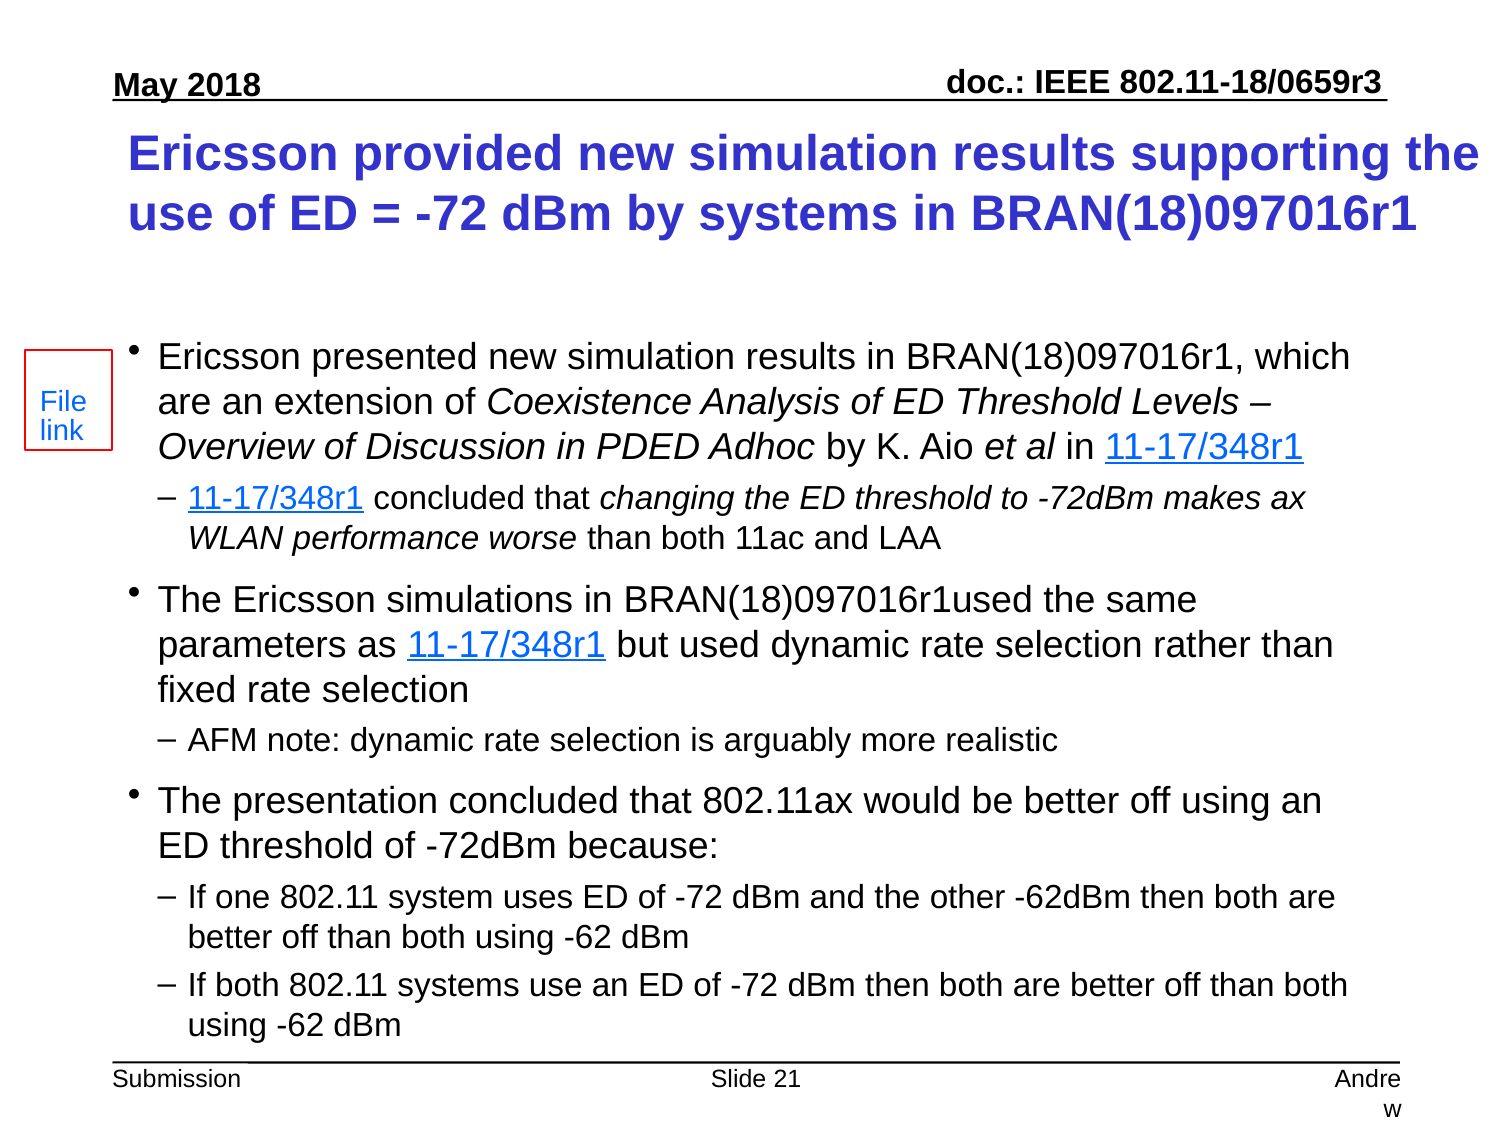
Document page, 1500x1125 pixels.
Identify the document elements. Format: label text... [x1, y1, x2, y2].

title Ericsson provided new simulation results supporting the use of ED = -72 dBm by systems in BRAN(18)097016r1 [112, 112, 1500, 288]
list Ericsson presented new simulation results in BRAN(18)097016r1, which are an extension of Coexistence Analysis of ED Threshold Levels – Overview of Discussion in PDED Adhoc by K. Aio et al in 11-17/348r1 11-17/348r1 concluded that changing the ED threshold to -72dBm makes ax WLAN performance worse than both 11ac and LAA The Ericsson simulations in BRAN(18)097016r1used the same parameters as 11-17/348r1 but used dynamic rate selection rather than fixed rate selection AFM note: dynamic rate selection is arguably more realistic The presentation concluded that 802.11ax would be better off using an ED threshold of -72dBm because: If one 802.11 system uses ED of -72 dBm and the other -62dBm then both are better off than both using -62 dBm If both 802.11 systems use an ED of -72 dBm then both are better off than both using -62 dBm [112, 324, 1388, 1000]
slide_number Slide 21 [709, 1061, 803, 1093]
footer Andrew Myles, Cisco [1320, 1061, 1402, 1093]
text_box File link [24, 350, 113, 450]
